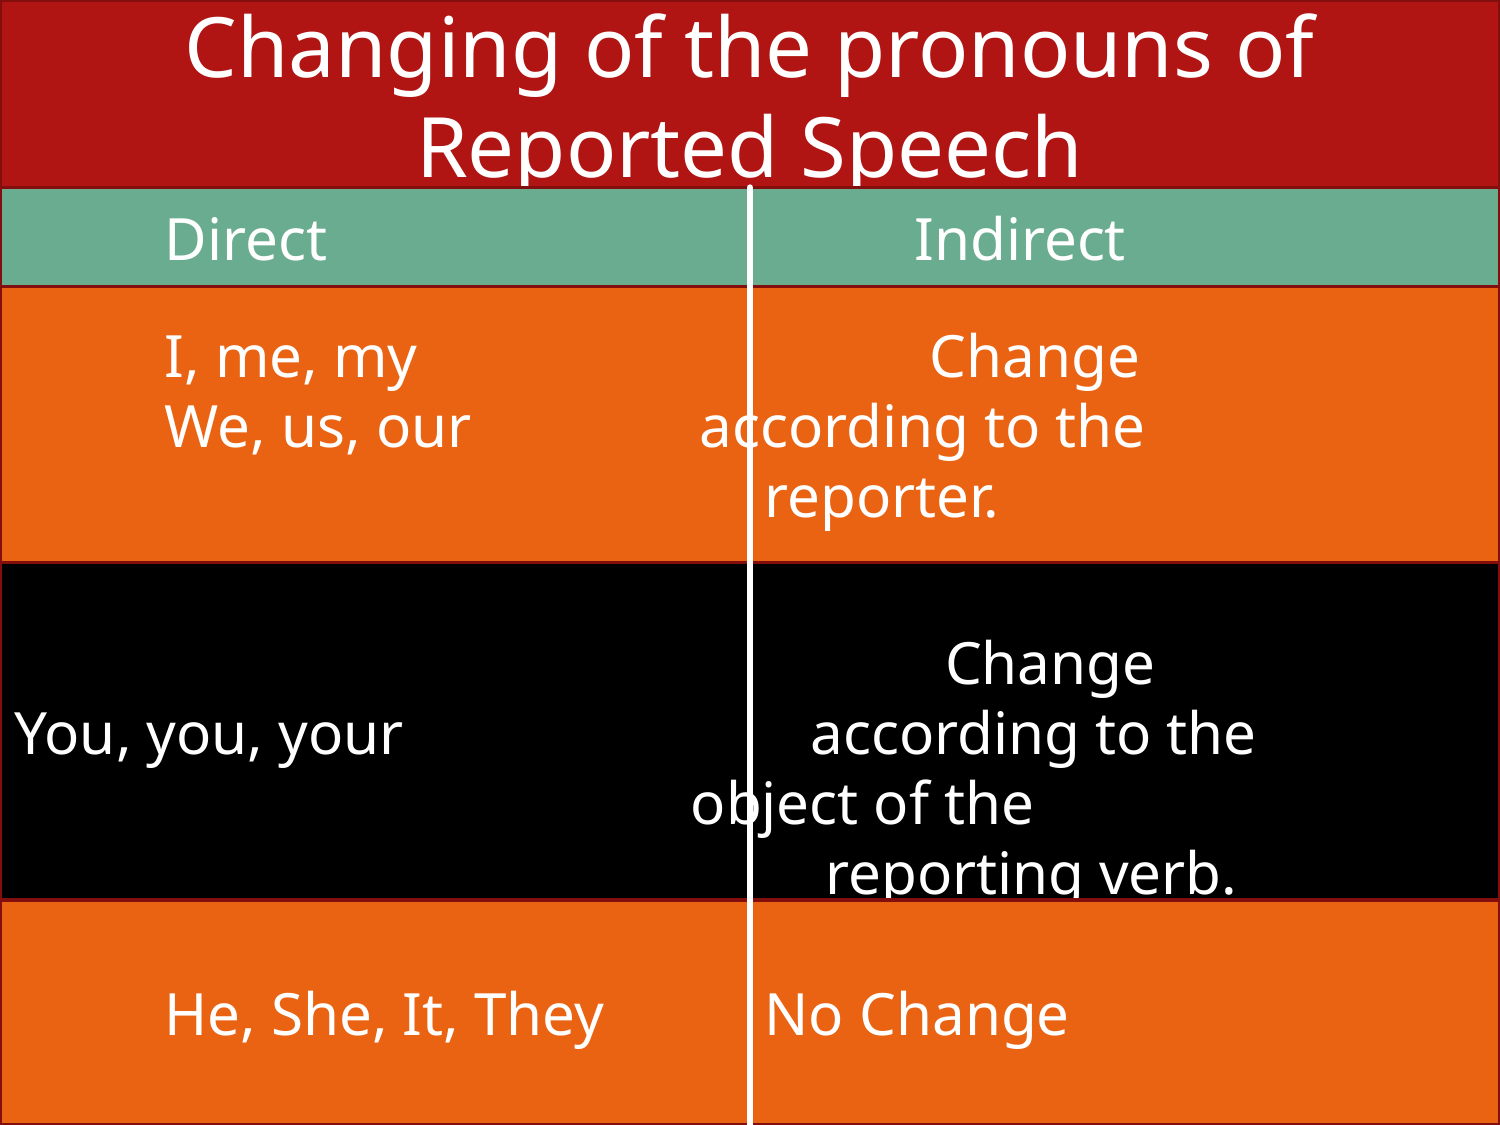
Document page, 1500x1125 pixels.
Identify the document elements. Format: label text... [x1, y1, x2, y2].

text_box He, She, It, They No Change [0, 898, 744, 1125]
text_box I, me, my Change We, us, our according to the reporter. [755, 285, 1500, 561]
text_box I, me, my Change We, us, our according to the reporter. [0, 285, 744, 561]
text_box Direct Indirect [0, 186, 747, 285]
text_box Changing of the pronouns of Reported Speech [0, 0, 1500, 186]
text_box Change You, you, your according to the object of the reporting verb. [0, 561, 744, 898]
text_box Direct Indirect [753, 186, 1500, 285]
text_box He, She, It, They No Change [755, 898, 1500, 1125]
text_box Change You, you, your according to the object of the reporting verb. [755, 561, 1500, 898]
